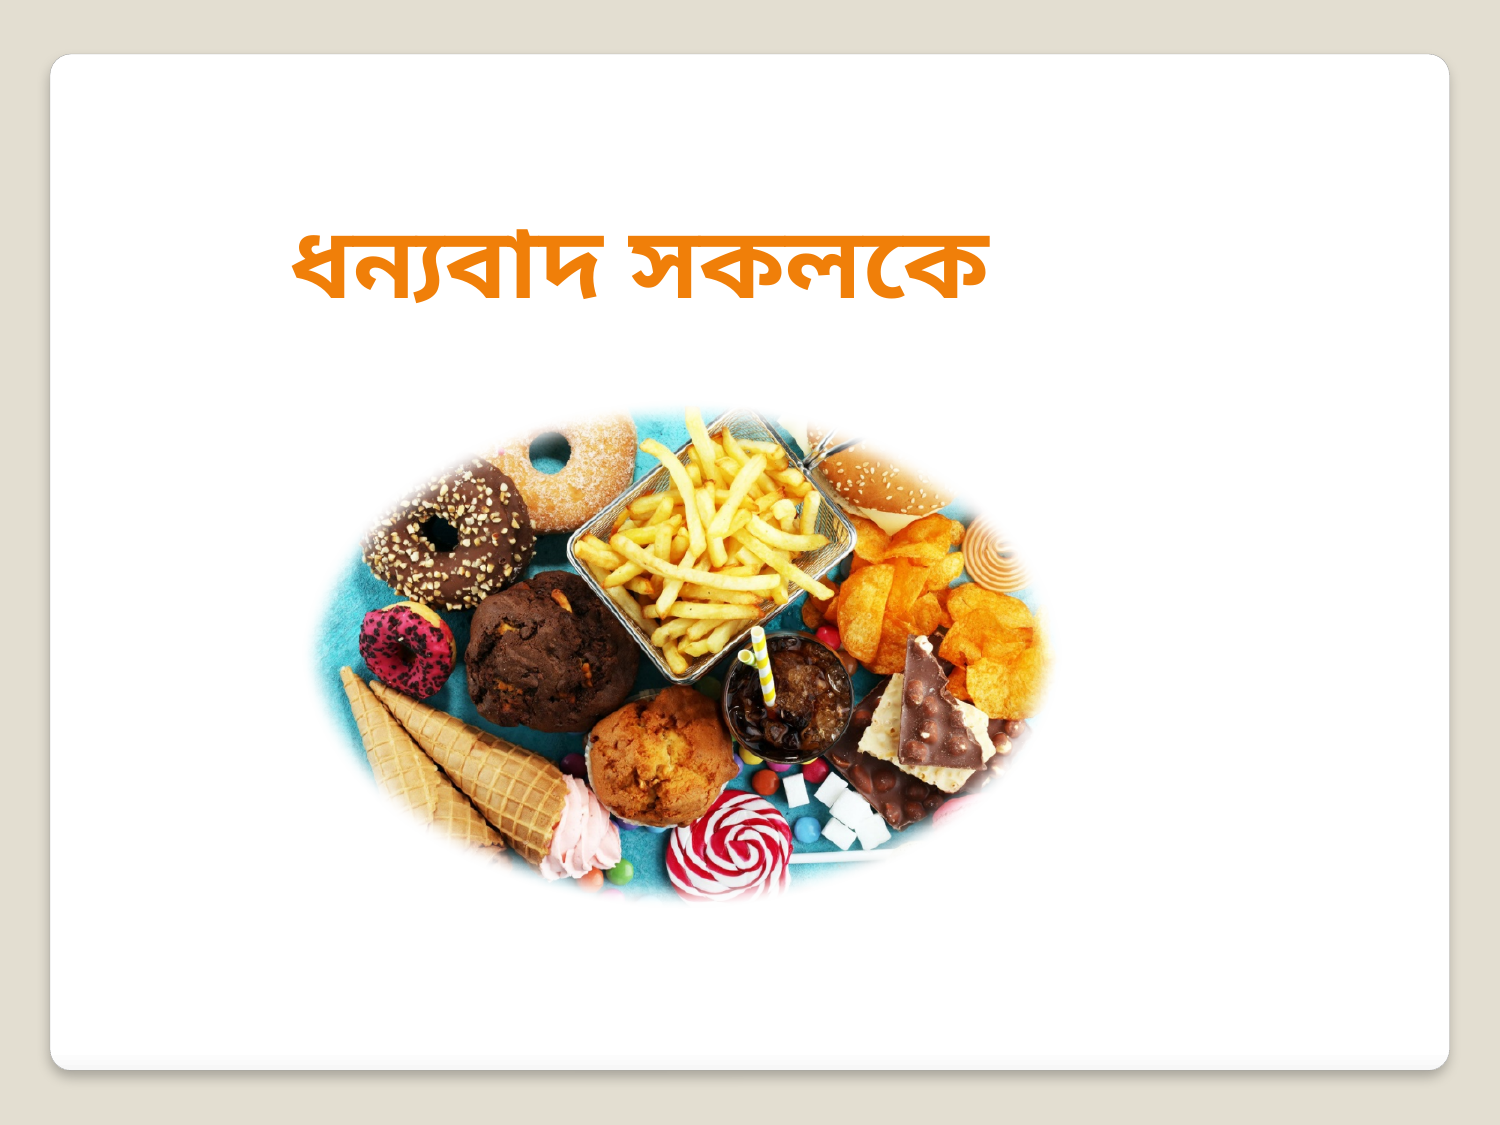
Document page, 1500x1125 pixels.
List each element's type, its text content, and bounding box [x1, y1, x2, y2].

picture [299, 399, 1063, 909]
text_box ধন্যবাদ সকলকে [137, 124, 1338, 340]
